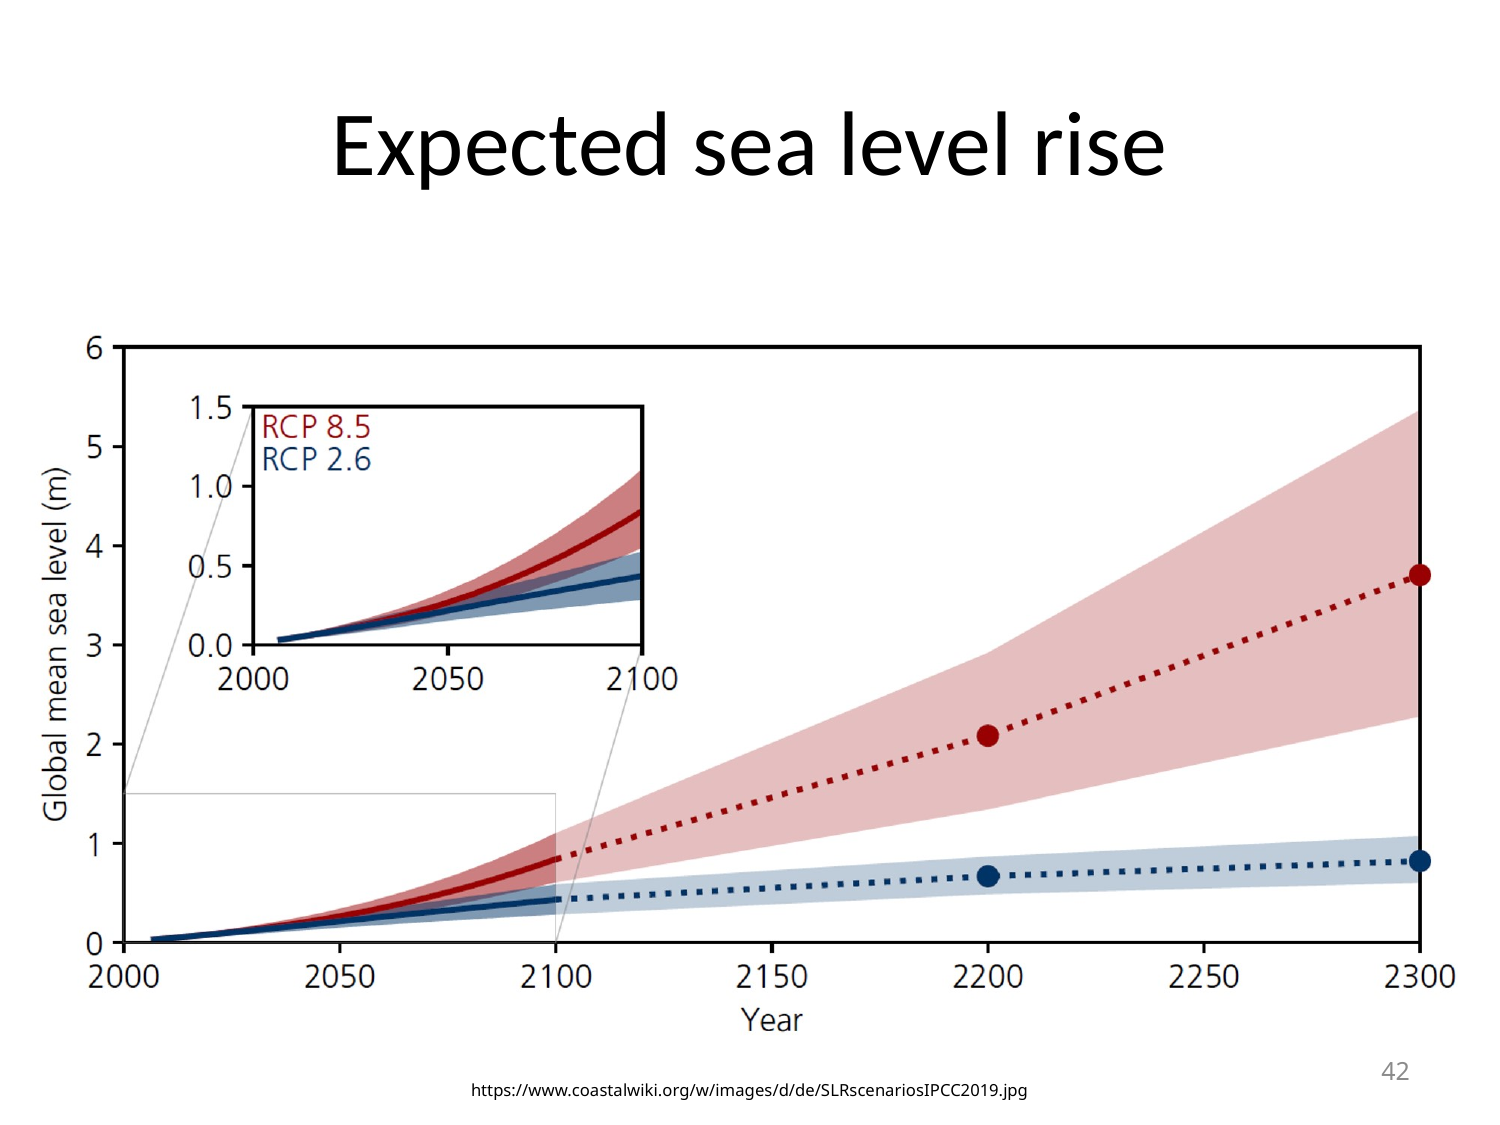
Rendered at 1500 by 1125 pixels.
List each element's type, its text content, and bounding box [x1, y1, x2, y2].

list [17, 302, 1500, 1043]
text_box https://www.coastalwiki.org/w/images/d/de/SLRscenariosIPCC2019.jpg [374, 1072, 1125, 1108]
slide_number 42 [1074, 1051, 1425, 1103]
title Expected sea level rise [75, 45, 1425, 233]
